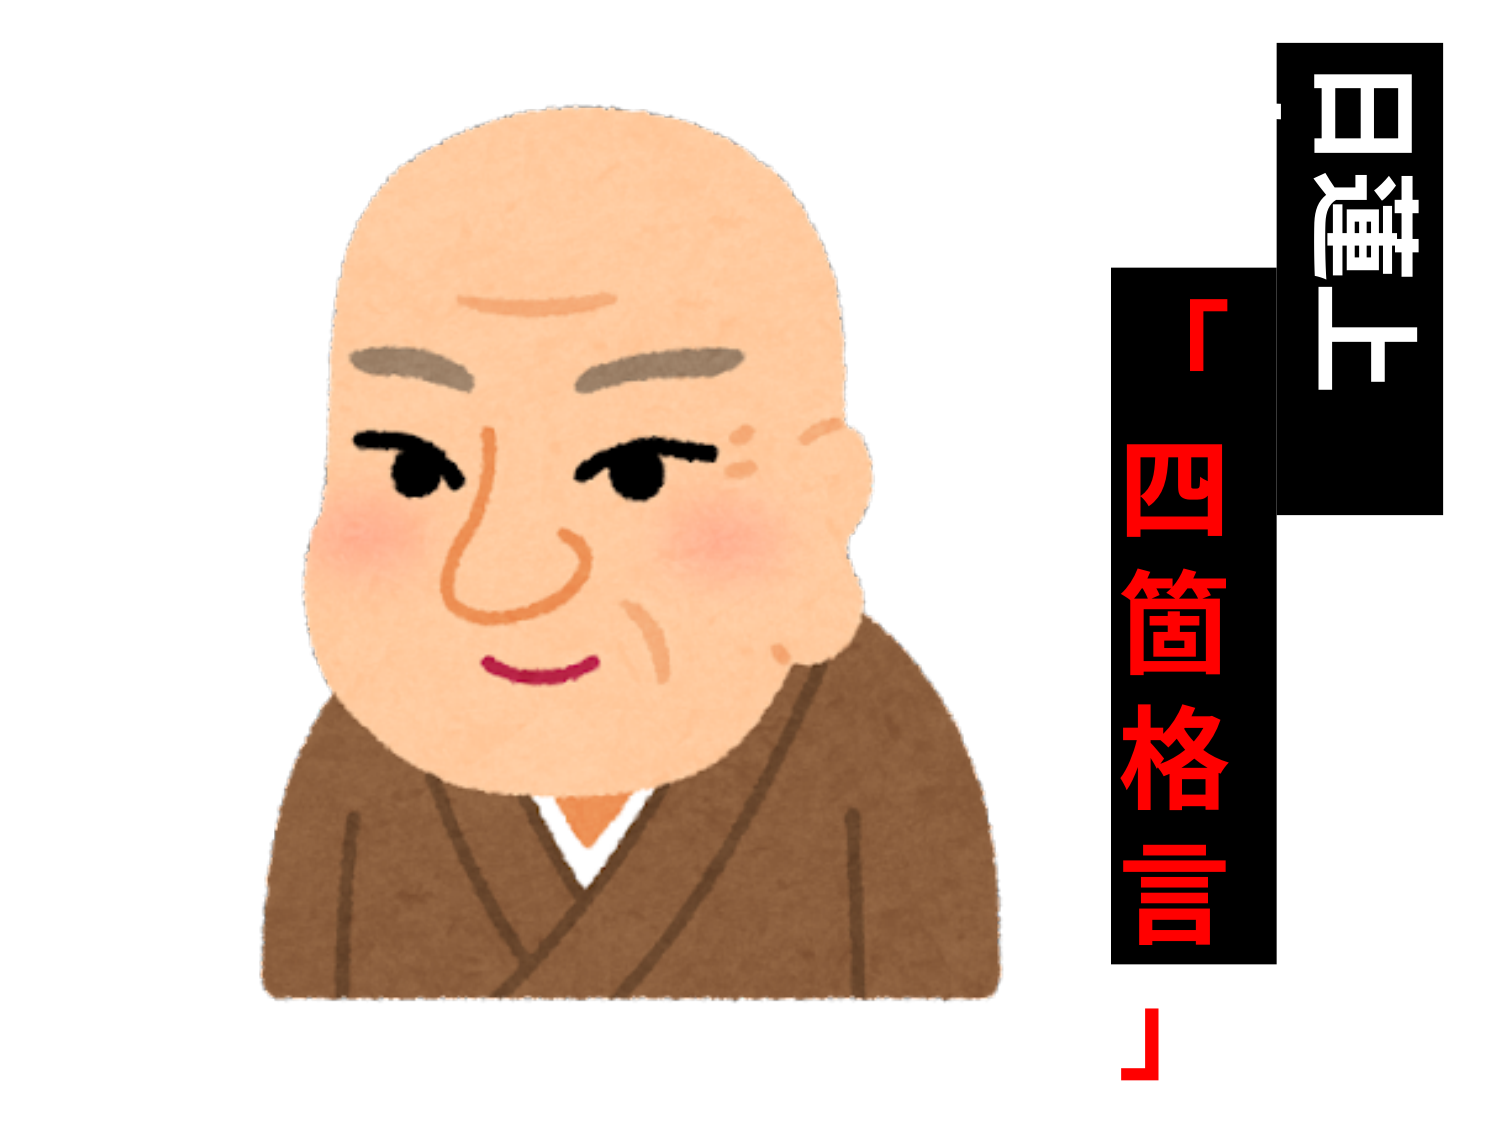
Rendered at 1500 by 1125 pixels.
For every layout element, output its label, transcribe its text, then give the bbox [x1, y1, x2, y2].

text_box [1313, 28, 1485, 352]
text_box 日蓮上人 [1276, 42, 1444, 516]
picture [125, 66, 1112, 1053]
list 「四箇格言」 [1116, 267, 1277, 965]
